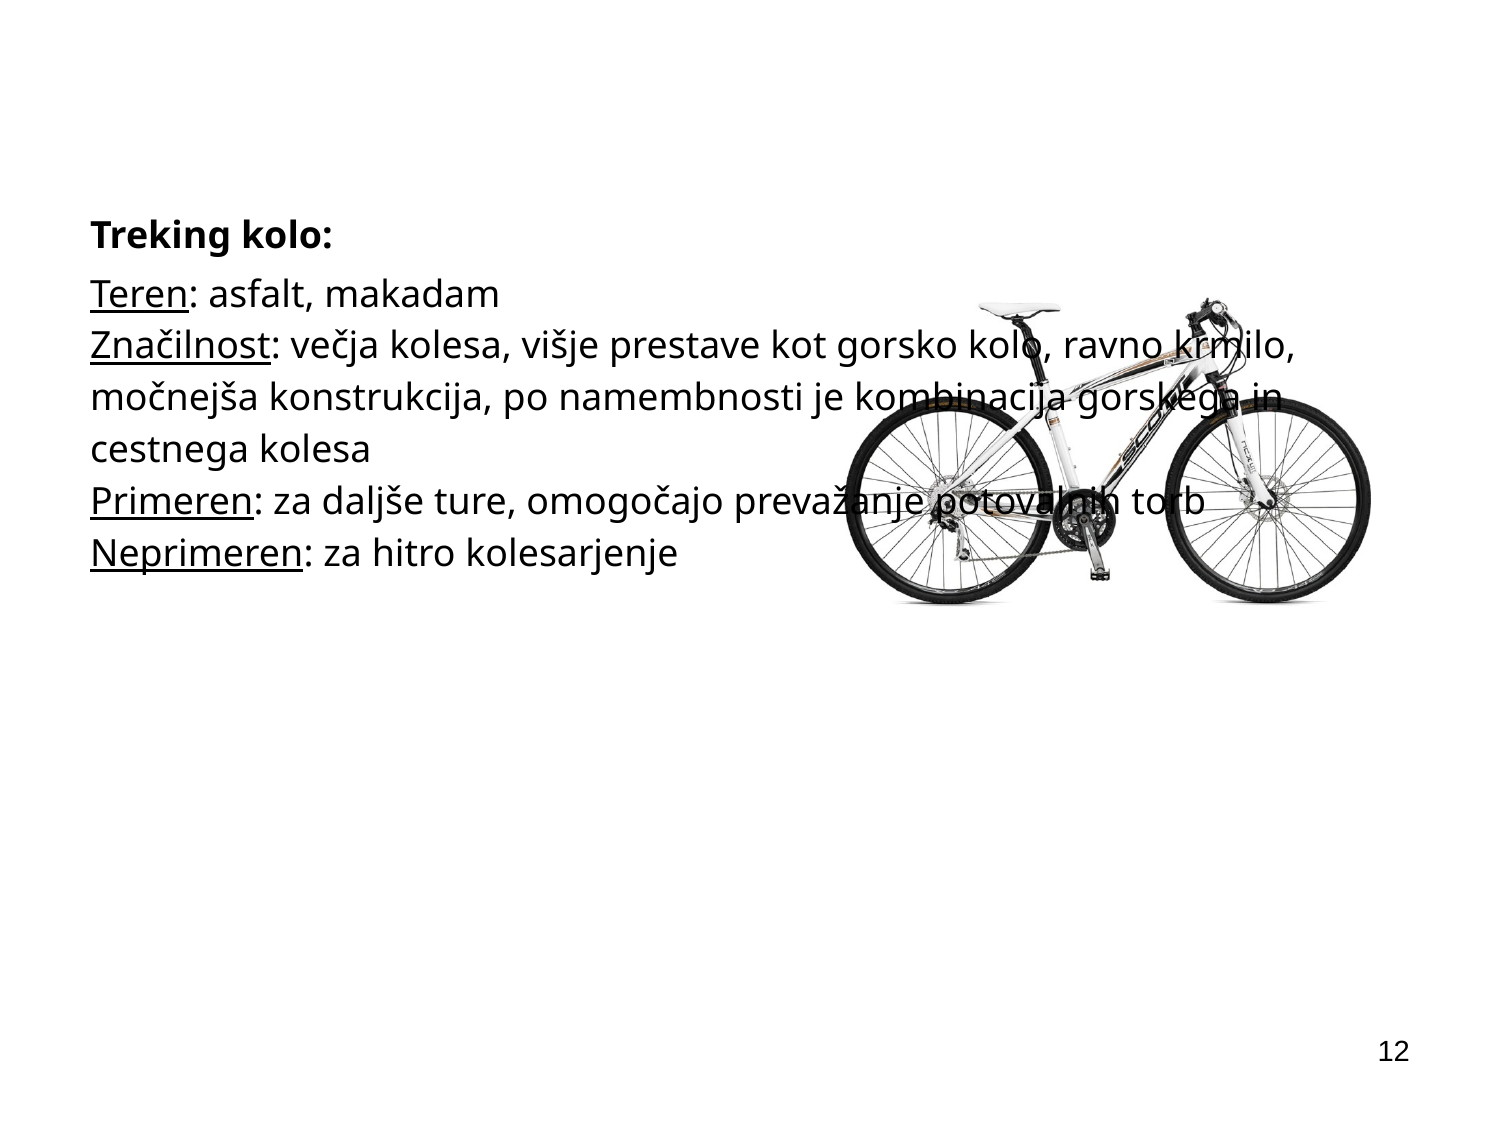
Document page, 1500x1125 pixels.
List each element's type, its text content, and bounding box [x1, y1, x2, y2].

slide_number 12 [1074, 1024, 1425, 1103]
picture [844, 290, 1371, 615]
list Treking kolo: Teren: asfalt, makadam Značilnost: večja kolesa, višje prestave kot gorsko kolo, ravno krmilo, močnejša konstrukcija, po namembnosti je kombinacija gorskega in cestnega kolesa Primeren: za daljše ture, omogočajo prevažanje potovalnih torb Neprimeren: za hitro kolesarjenje [75, 196, 1425, 1005]
